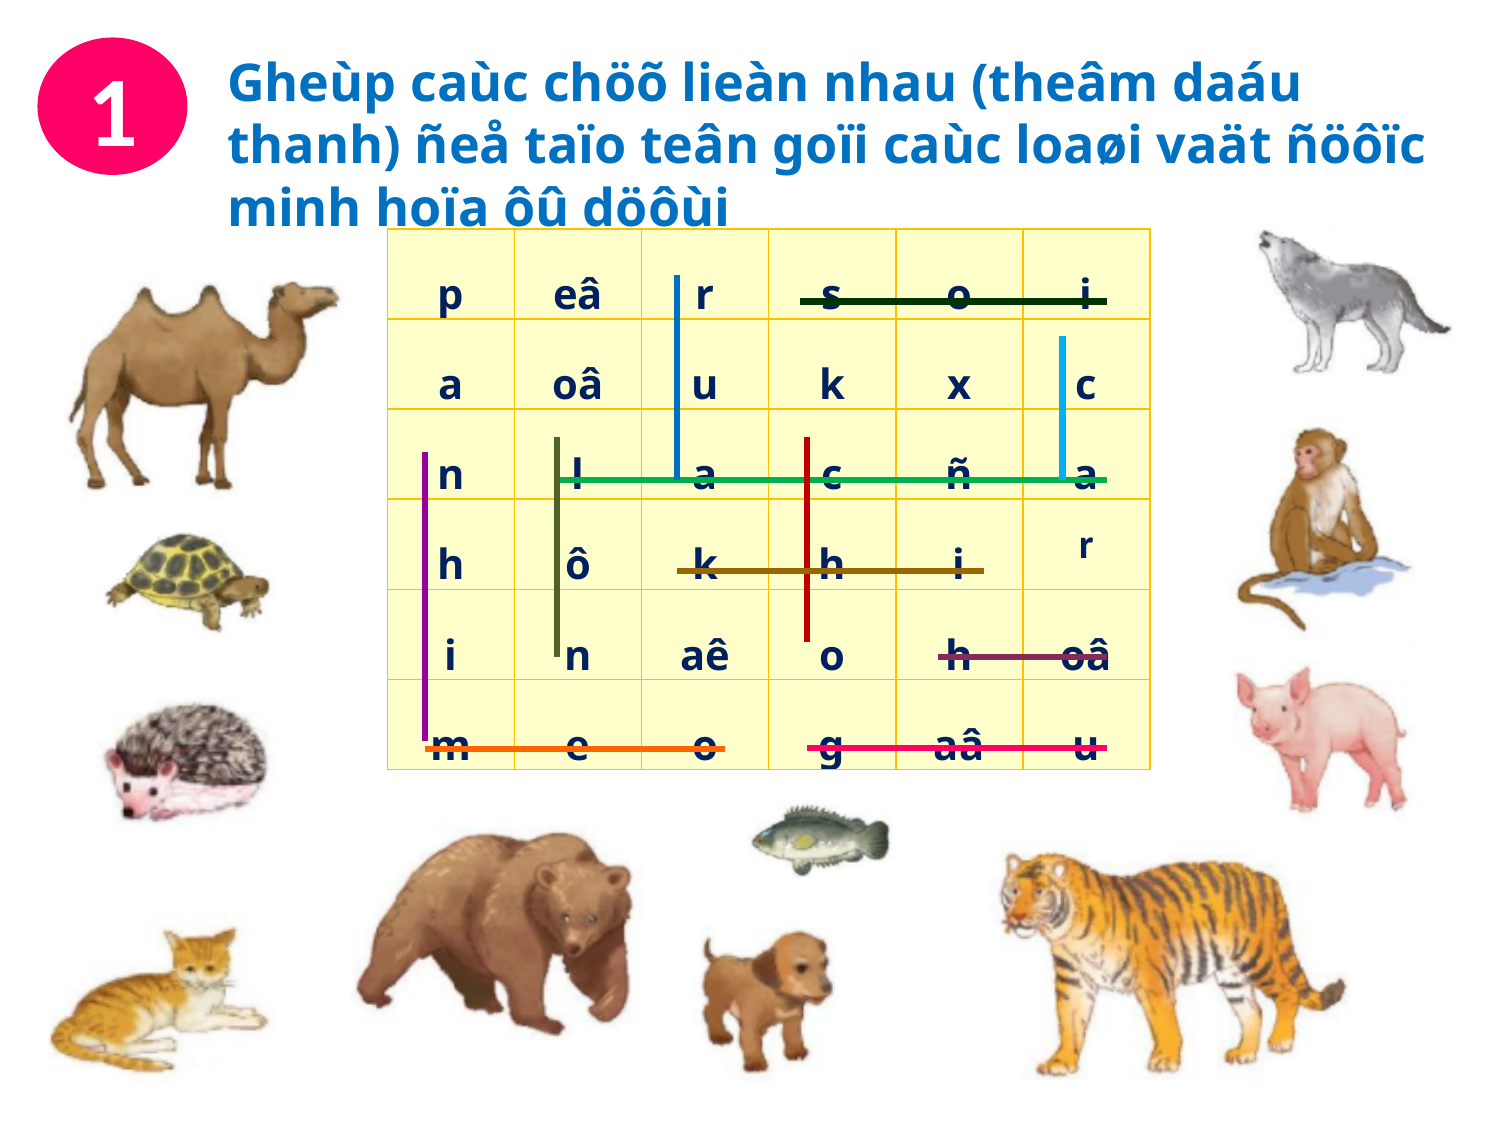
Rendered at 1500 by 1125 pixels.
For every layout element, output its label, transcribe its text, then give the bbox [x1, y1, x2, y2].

table_header p [388, 230, 514, 318]
text_box 1 [35, 35, 190, 178]
table_header i [1024, 230, 1149, 318]
table_cell h [812, 579, 895, 589]
table_cell h [388, 500, 420, 589]
picture [95, 691, 277, 840]
table_cell a [681, 410, 768, 477]
table_cell o [769, 590, 895, 679]
text_box Gheùp caùc chöõ lieàn nhau (theâm daáu thanh) ñeå taïo teân goïi caùc loaøi vaät ñöôïc minh hoïa ôû döôùi [212, 41, 1475, 244]
table_header s [769, 230, 895, 318]
table_cell x [897, 320, 1022, 408]
table_cell u [642, 320, 672, 408]
table_cell e [515, 757, 641, 769]
table_cell oâ [1024, 590, 1149, 679]
table_cell h [812, 500, 895, 568]
table_cell o [642, 680, 768, 769]
picture [983, 838, 1352, 1080]
table_cell a [1024, 410, 1149, 498]
table_cell aê [642, 590, 768, 679]
table_cell i [429, 590, 514, 679]
table_cell l [515, 410, 641, 498]
table_cell h [897, 590, 1022, 679]
table_cell oâ [515, 320, 641, 408]
table_cell g [769, 680, 895, 769]
table_cell n [515, 590, 641, 679]
table_cell m [388, 680, 514, 769]
table_cell ñ [897, 489, 1022, 498]
table_cell c [1024, 320, 1149, 408]
picture [338, 816, 646, 1042]
table_cell ô [562, 500, 641, 589]
picture [676, 915, 835, 1084]
table_cell a [388, 320, 514, 408]
table_cell i [897, 500, 1022, 589]
table_cell h [769, 500, 802, 568]
table_cell h [769, 579, 802, 589]
table_cell aâ [897, 755, 1022, 769]
picture [1244, 223, 1458, 380]
table_cell u [1024, 680, 1149, 769]
table_cell r [1024, 500, 1149, 589]
table_cell k [769, 320, 895, 408]
table_cell a [642, 410, 672, 477]
picture [1223, 407, 1416, 643]
table_cell u [681, 320, 768, 408]
table_header eâ [515, 230, 641, 318]
picture [98, 524, 277, 640]
table_cell i [388, 590, 420, 679]
table_cell ô [515, 500, 552, 589]
table_header r [642, 230, 768, 318]
table_cell ñ [897, 410, 1022, 477]
table_cell k [642, 500, 768, 589]
table_header o [897, 230, 1022, 298]
table_cell a [642, 489, 768, 498]
table_cell c [812, 489, 895, 498]
picture [742, 796, 898, 880]
table_cell c [769, 410, 895, 477]
picture [47, 907, 277, 1084]
table_header o [897, 310, 1022, 318]
table_cell c [769, 489, 802, 498]
table_cell n [388, 410, 514, 498]
table_cell e [515, 680, 641, 746]
picture [1225, 656, 1422, 825]
picture [47, 274, 353, 499]
table_cell h [429, 500, 514, 589]
table_cell aâ [897, 680, 1022, 745]
